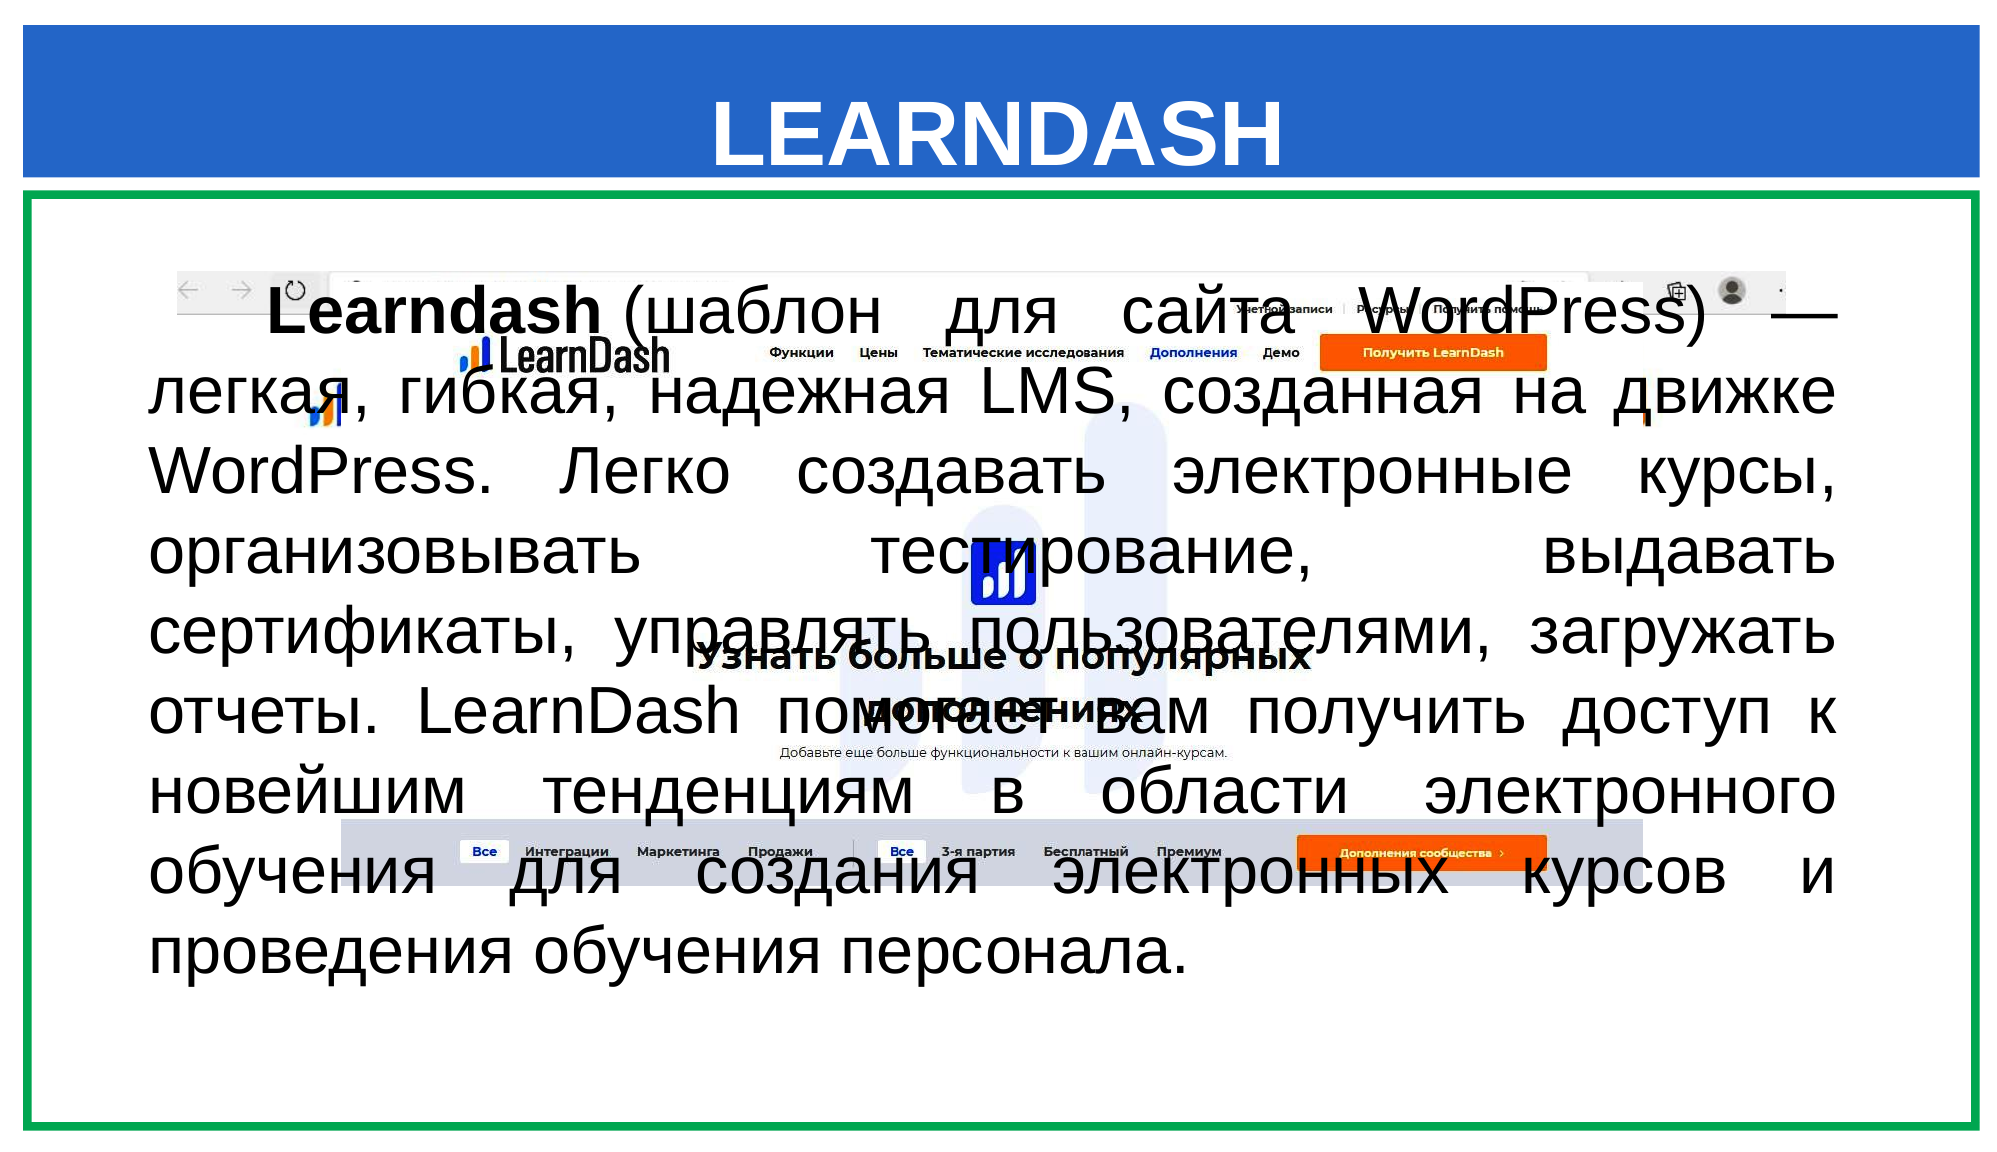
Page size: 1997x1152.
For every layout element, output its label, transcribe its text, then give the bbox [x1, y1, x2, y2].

text_box Learndash (шаблон для сайта WordPress) — легкая, гибкая, надежная LMS, созданная на движке WordPress. Легко создавать электронные курсы, организовывать тестирование, выдавать сертификаты, управлять пользователями, загружать отчеты. LearnDash помогает вам получить доступ к новейшим тенденциям в области электронного обучения для создания электронных курсов и проведения обучения персонала. [119, 259, 1854, 994]
text_box LEARNDASH [37, 13, 1959, 185]
picture [177, 270, 1786, 904]
